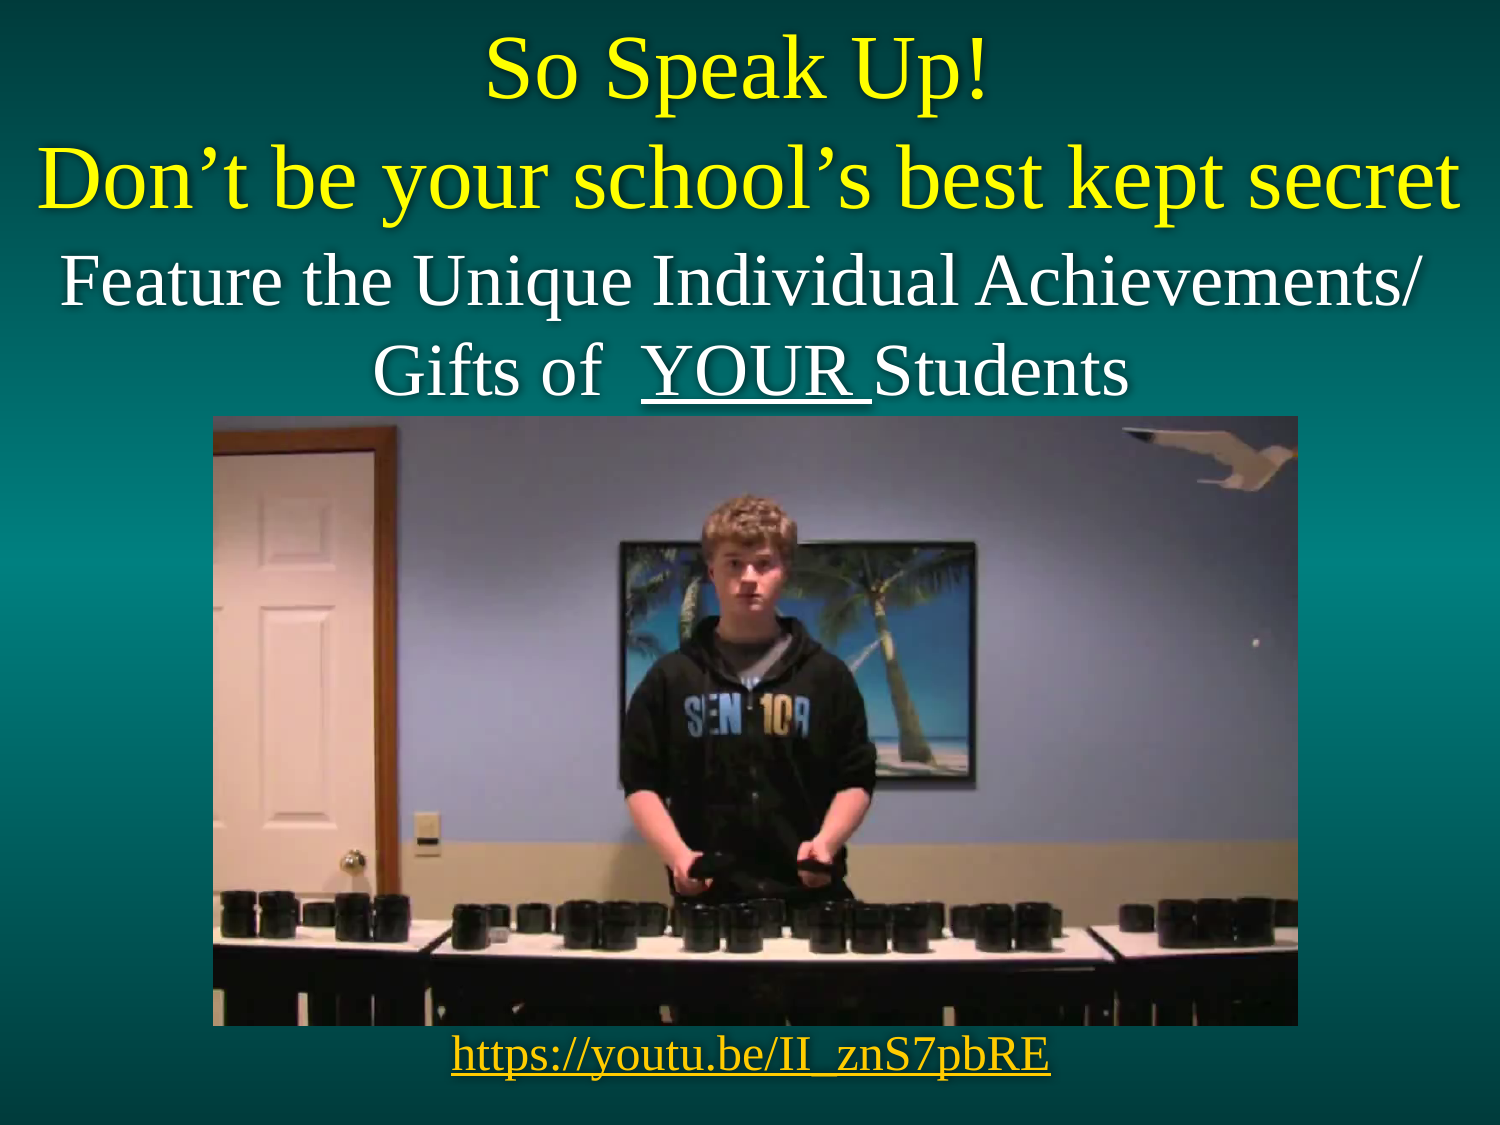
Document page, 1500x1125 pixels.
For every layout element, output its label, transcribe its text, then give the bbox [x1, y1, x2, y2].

text_box Feature the Unique Individual Achievements/ Gifts of YOUR Students [1, 226, 1500, 414]
text_box https://youtu.be/II_znS7pbRE [1, 956, 1500, 1125]
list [212, 415, 1299, 1027]
title So Speak Up! Don’t be your school’s best kept secret [0, 23, 1500, 212]
